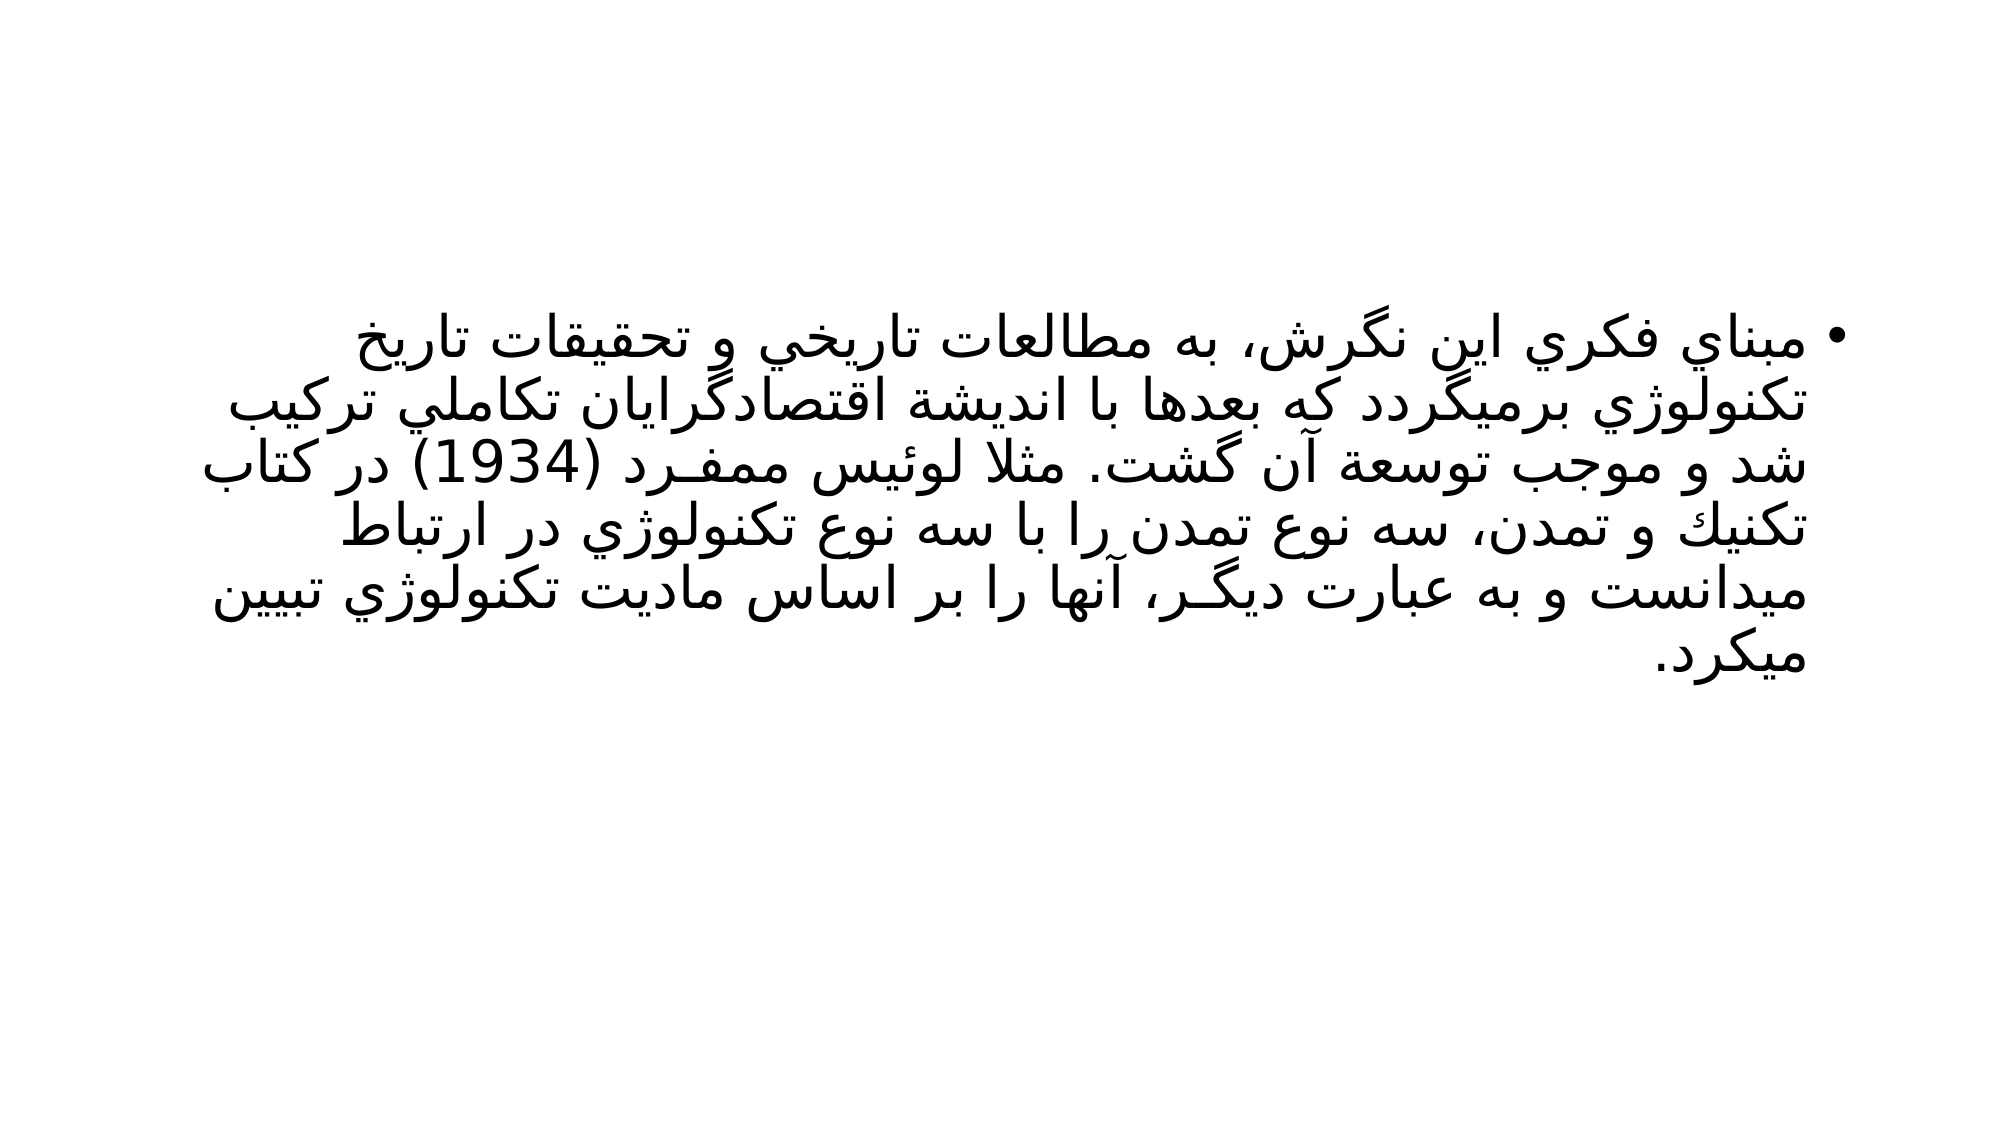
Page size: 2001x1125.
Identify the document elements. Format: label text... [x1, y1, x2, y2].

list مبناي فكري اين نگرش، به مطالعات تاريخي و تحقيقات تاريخ تكنولوژي برميگردد كه بعدها با انديشة اقتصادگرايان تكاملي تركيب شد و موجب توسعة آن گشت. مثلا لوئيس ممفـرد (1934) در كتاب تكنيك و تمدن، سه نوع تمدن را با سه نوع تكنولوژي در ارتباط ميدانست و به عبارت ديگـر، آنها را بر اساس ماديت تكنولوژي تبيين ميكرد. [137, 299, 1863, 1014]
